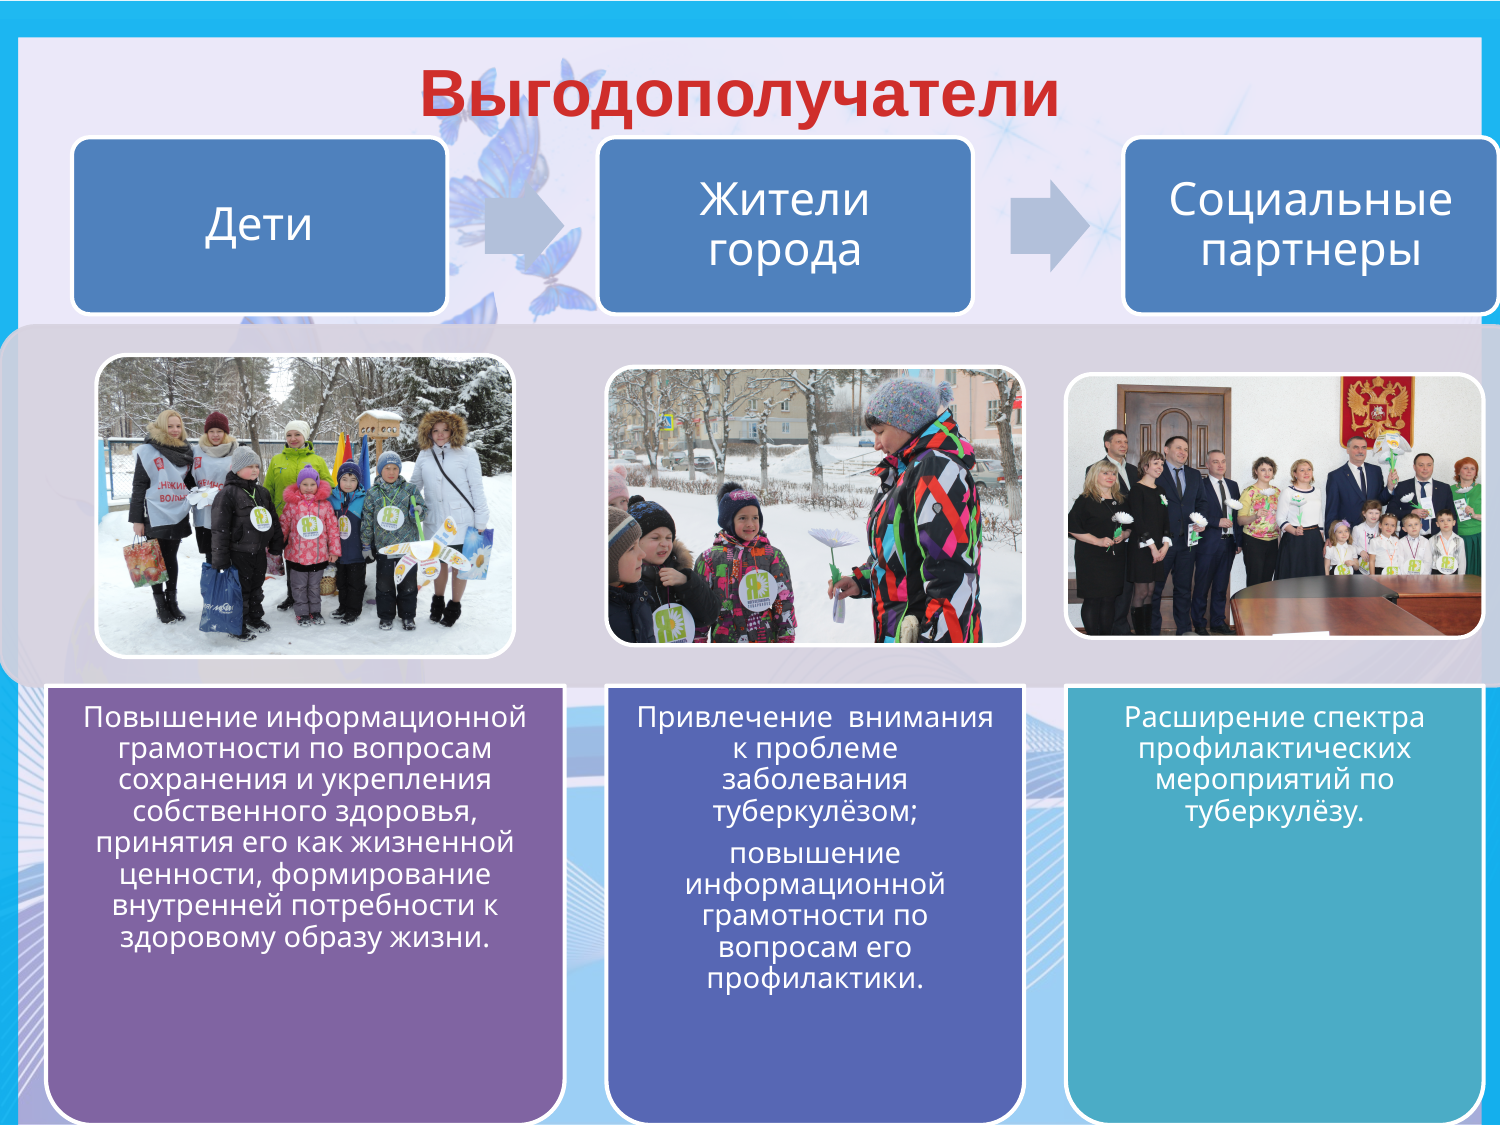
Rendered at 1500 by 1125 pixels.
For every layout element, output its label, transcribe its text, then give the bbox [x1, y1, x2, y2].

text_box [0, 326, 1500, 1125]
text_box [70, 136, 1500, 315]
picture [1481, 315, 1500, 324]
picture [0, 0, 1500, 326]
text_box Выгодополучатели [324, 42, 1176, 135]
